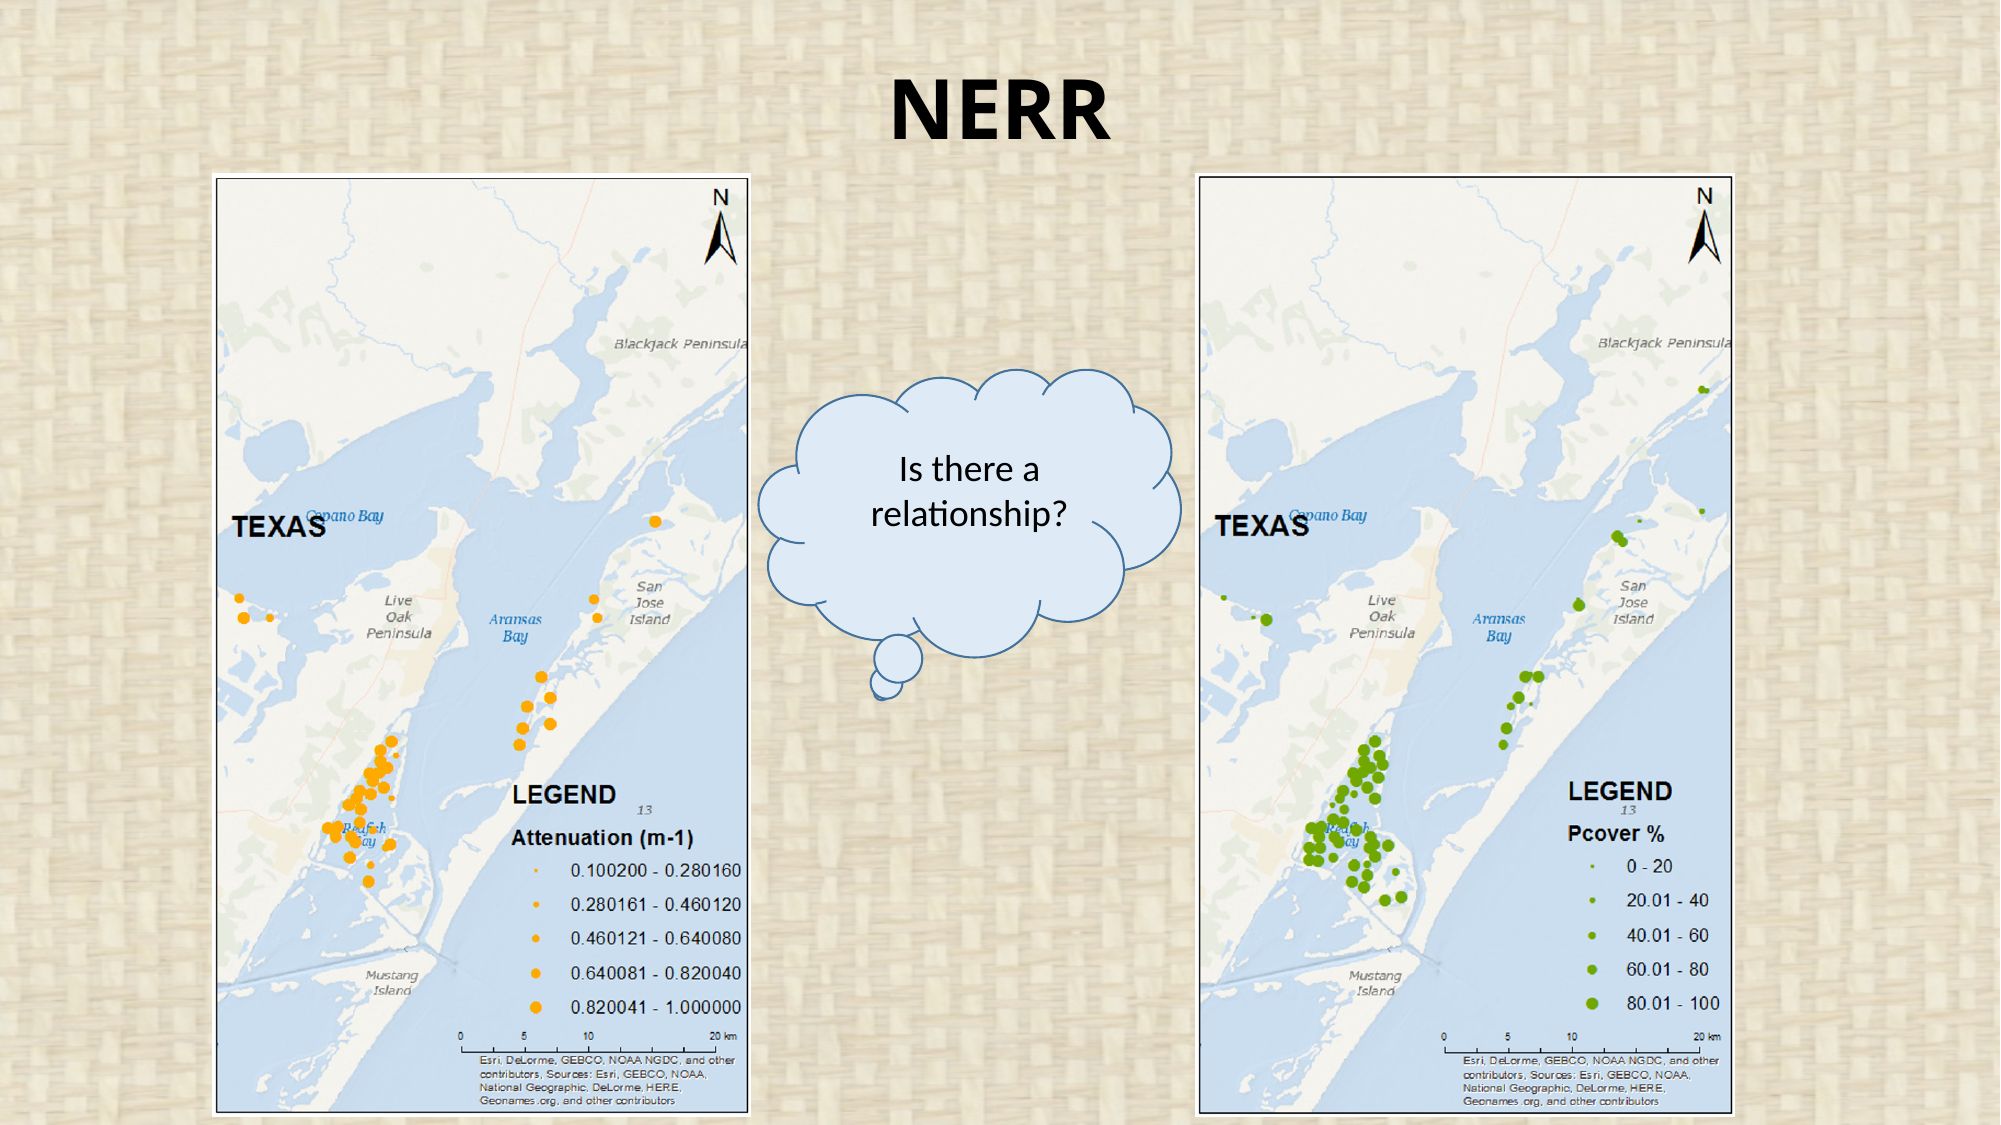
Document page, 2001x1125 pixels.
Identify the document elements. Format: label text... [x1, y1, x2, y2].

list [212, 173, 751, 1118]
title NERR [137, 59, 1863, 165]
text_box [757, 368, 1182, 702]
text_box Is there a relationship? [855, 436, 1084, 542]
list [1195, 173, 1735, 1118]
